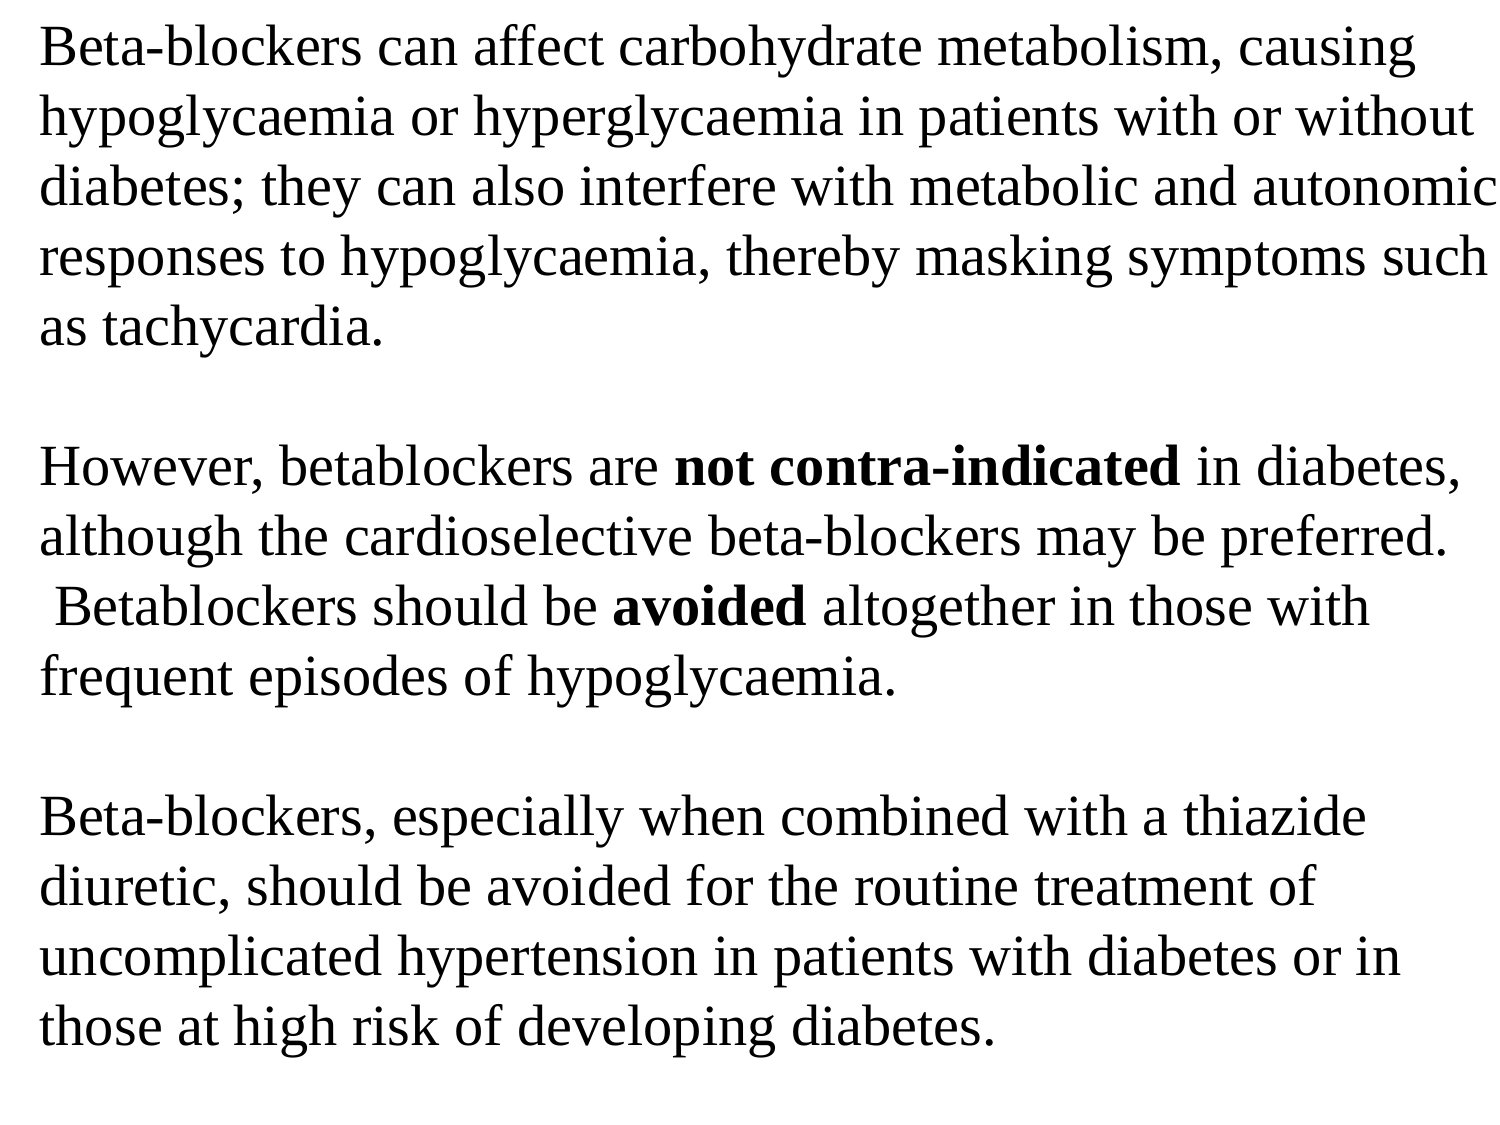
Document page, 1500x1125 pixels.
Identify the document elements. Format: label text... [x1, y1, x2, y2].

text_box Beta-blockers can affect carbohydrate metabolism, causing hypoglycaemia or hyperglycaemia in patients with or without diabetes; they can also interfere with metabolic and autonomic responses to hypoglycaemia, thereby masking symptoms such as tachycardia. However, betablockers are not contra-indicated in diabetes, although the cardioselective beta-blockers may be preferred. Betablockers should be avoided altogether in those with frequent episodes of hypoglycaemia. Beta-blockers, especially when combined with a thiazide diuretic, should be avoided for the routine treatment of uncomplicated hypertension in patients with diabetes or in those at high risk of developing diabetes. [24, 0, 1500, 1125]
